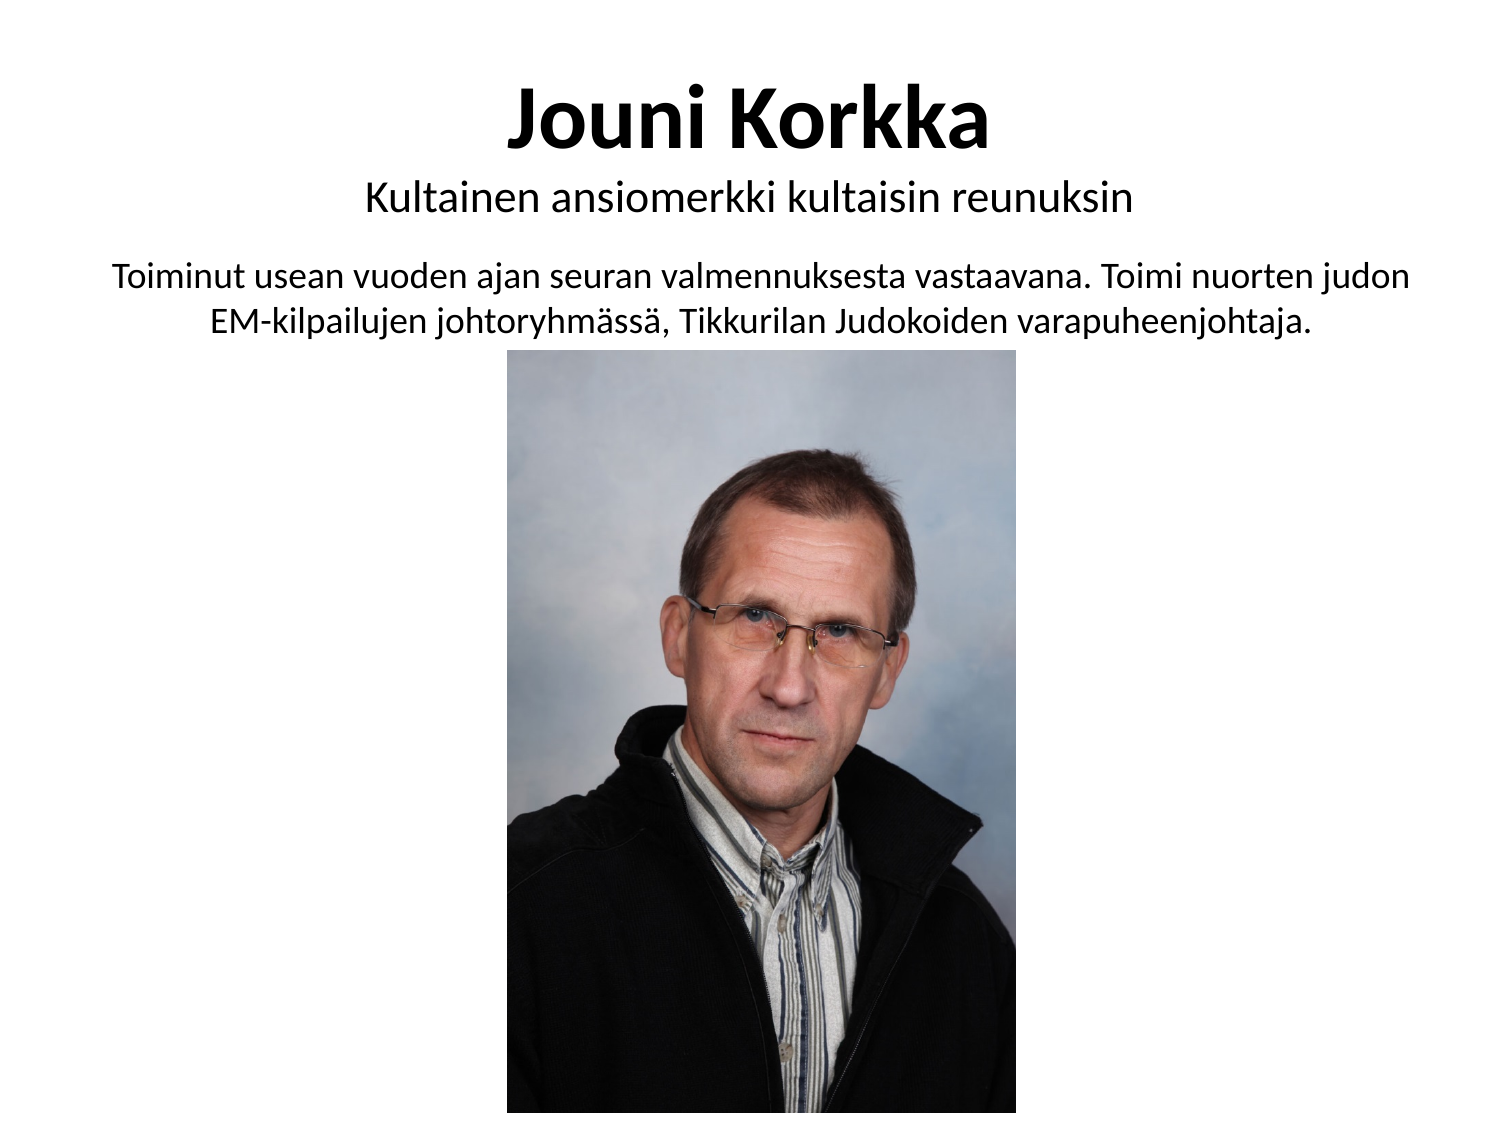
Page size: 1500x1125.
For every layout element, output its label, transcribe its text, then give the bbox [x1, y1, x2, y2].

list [507, 350, 1017, 1113]
title Jouni Korkka Kultainen ansiomerkki kultaisin reunuksin [75, 45, 1425, 233]
text_box Toiminut usean vuoden ajan seuran valmennuksesta vastaavana. Toimi nuorten judon EM-kilpailujen johtoryhmässä, Tikkurilan Judokoiden varapuheenjohtaja. [88, 243, 1436, 349]
